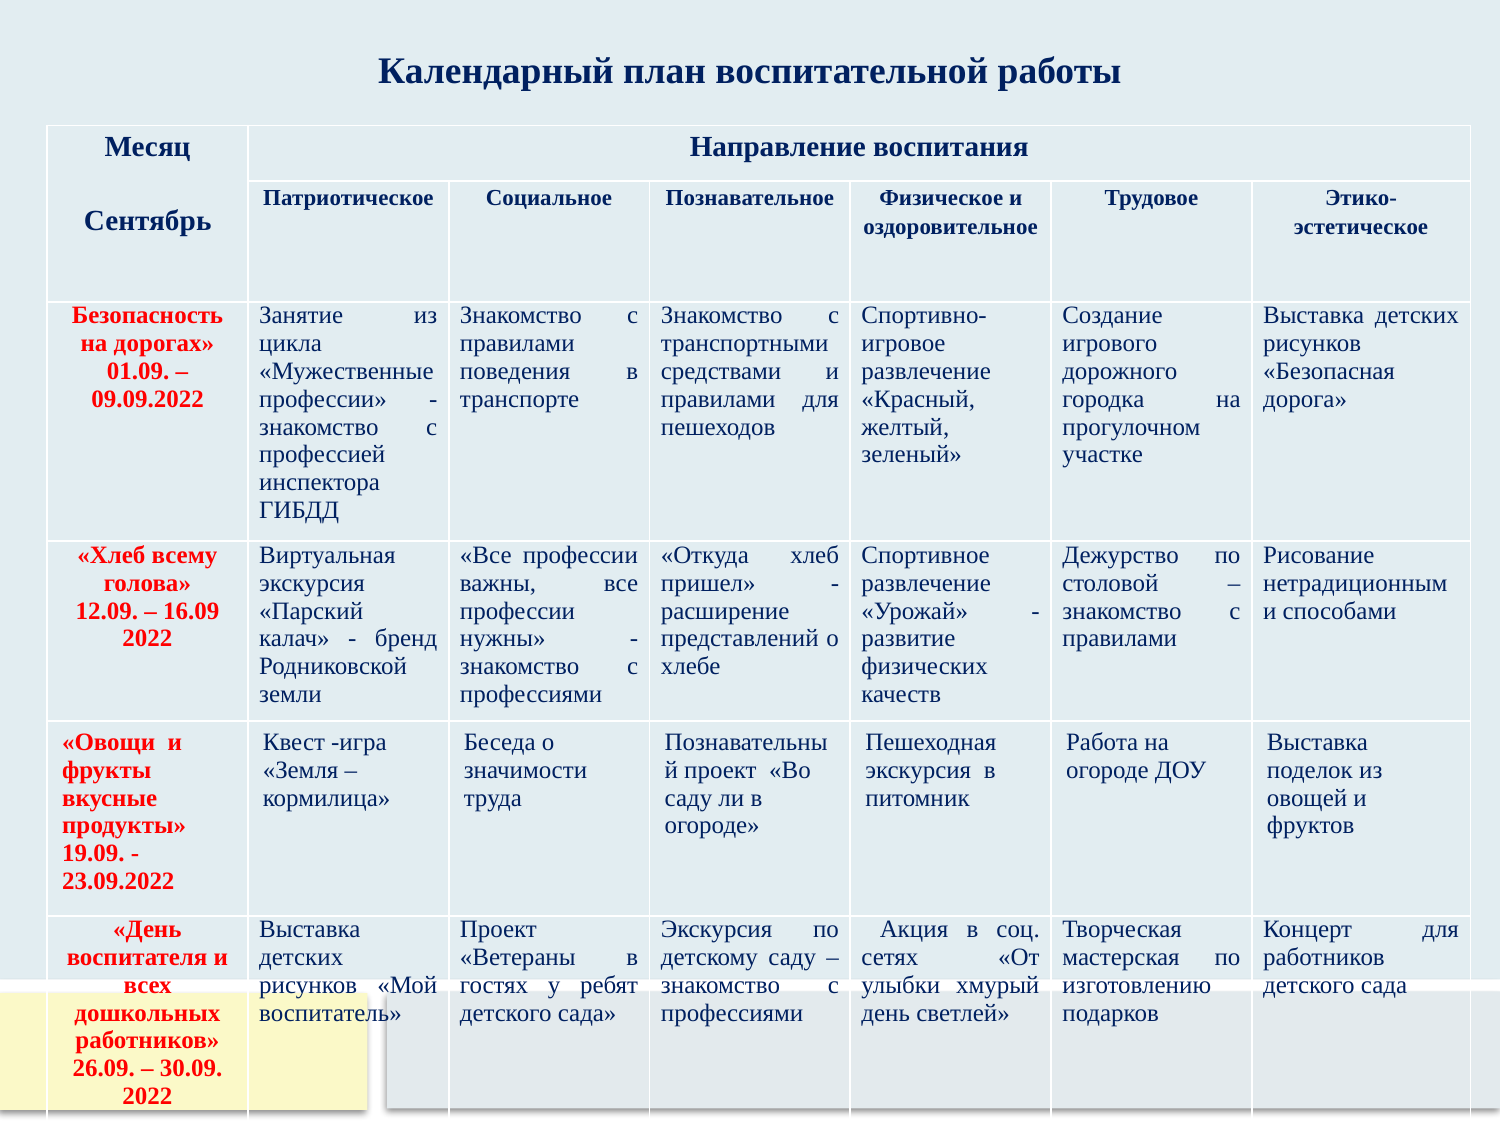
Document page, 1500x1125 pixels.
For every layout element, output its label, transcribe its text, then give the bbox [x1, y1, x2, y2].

table_cell «Хлеб всему голова» 12.09. – 16.09 2022 [48, 542, 247, 720]
table_cell Социальное [450, 182, 649, 301]
table_cell Квест -игра «Земля – кормилица» [249, 722, 448, 915]
table_cell Создание игрового дорожного городка на прогулочном участке [1052, 303, 1251, 540]
table_cell Проект «Ветераны в гостях у ребят детского сада» [450, 917, 649, 1124]
table_cell Физическое и оздоровительное [851, 182, 1050, 301]
table_header Направление воспитания [249, 126, 1470, 180]
table_cell «Все профессии важны, все профессии нужны» - знакомство с профессиями [450, 542, 649, 720]
table_cell Дежурство по столовой – знакомство с правилами [1052, 542, 1251, 720]
table_cell Выставка детских рисунков «Мой воспитатель» [249, 917, 448, 1124]
table_cell Патриотическое [249, 182, 448, 301]
table_cell Безопасность на дорогах» 01.09. – 09.09.2022 [48, 303, 247, 540]
table_cell Спортивно-игровое развлечение «Красный, желтый, зеленый» [851, 303, 1050, 540]
table_cell Занятие из цикла «Мужественные профессии» - знакомство с профессией инспектора ГИБДД [249, 303, 448, 540]
table_cell Выставка детских рисунков «Безопасная дорога» [1253, 303, 1470, 540]
table_cell Познавательное [650, 182, 849, 301]
table_cell Рисование нетрадиционными способами [1253, 542, 1470, 720]
table_cell «День воспитателя и всех дошкольных работников» 26.09. – 30.09. 2022 [48, 917, 247, 1124]
table_cell Знакомство с правилами поведения в транспорте [450, 303, 649, 540]
table_header Месяц Сентябрь [48, 126, 247, 301]
table_cell Творческая мастерская по изготовлению подарков [1052, 917, 1251, 1124]
table_cell Выставка поделок из овощей и фруктов [1253, 722, 1470, 915]
table_cell Работа на огороде ДОУ [1052, 722, 1251, 915]
table_cell Трудовое [1052, 182, 1251, 301]
table_cell Беседа о значимости труда [450, 722, 649, 915]
text_box Календарный план воспитательной работы [362, 38, 1137, 99]
table_cell Виртуальная экскурсия «Парский калач» - бренд Родниковской земли [249, 542, 448, 720]
table_cell Знакомство с транспортными средствами и правилами для пешеходов [650, 303, 849, 540]
table_cell Этико-эстетическое [1253, 182, 1470, 301]
table_cell «Откуда хлеб пришел» - расширение представлений о хлебе [650, 542, 849, 720]
table_cell Акция в соц. сетях «От улыбки хмурый день светлей» [851, 917, 1050, 1124]
table_cell Пешеходная экскурсия в питомник [851, 722, 1050, 915]
table_cell «Овощи и фрукты вкусные продукты» 19.09. - 23.09.2022 [48, 722, 247, 915]
table_cell Познавательный проект «Во саду ли в огороде» [650, 722, 849, 915]
table_cell Экскурсия по детскому саду – знакомство с профессиями [650, 917, 849, 1124]
table_cell Спортивное развлечение «Урожай» - развитие физических качеств [851, 542, 1050, 720]
table_cell Концерт для работников детского сада [1253, 917, 1470, 1124]
